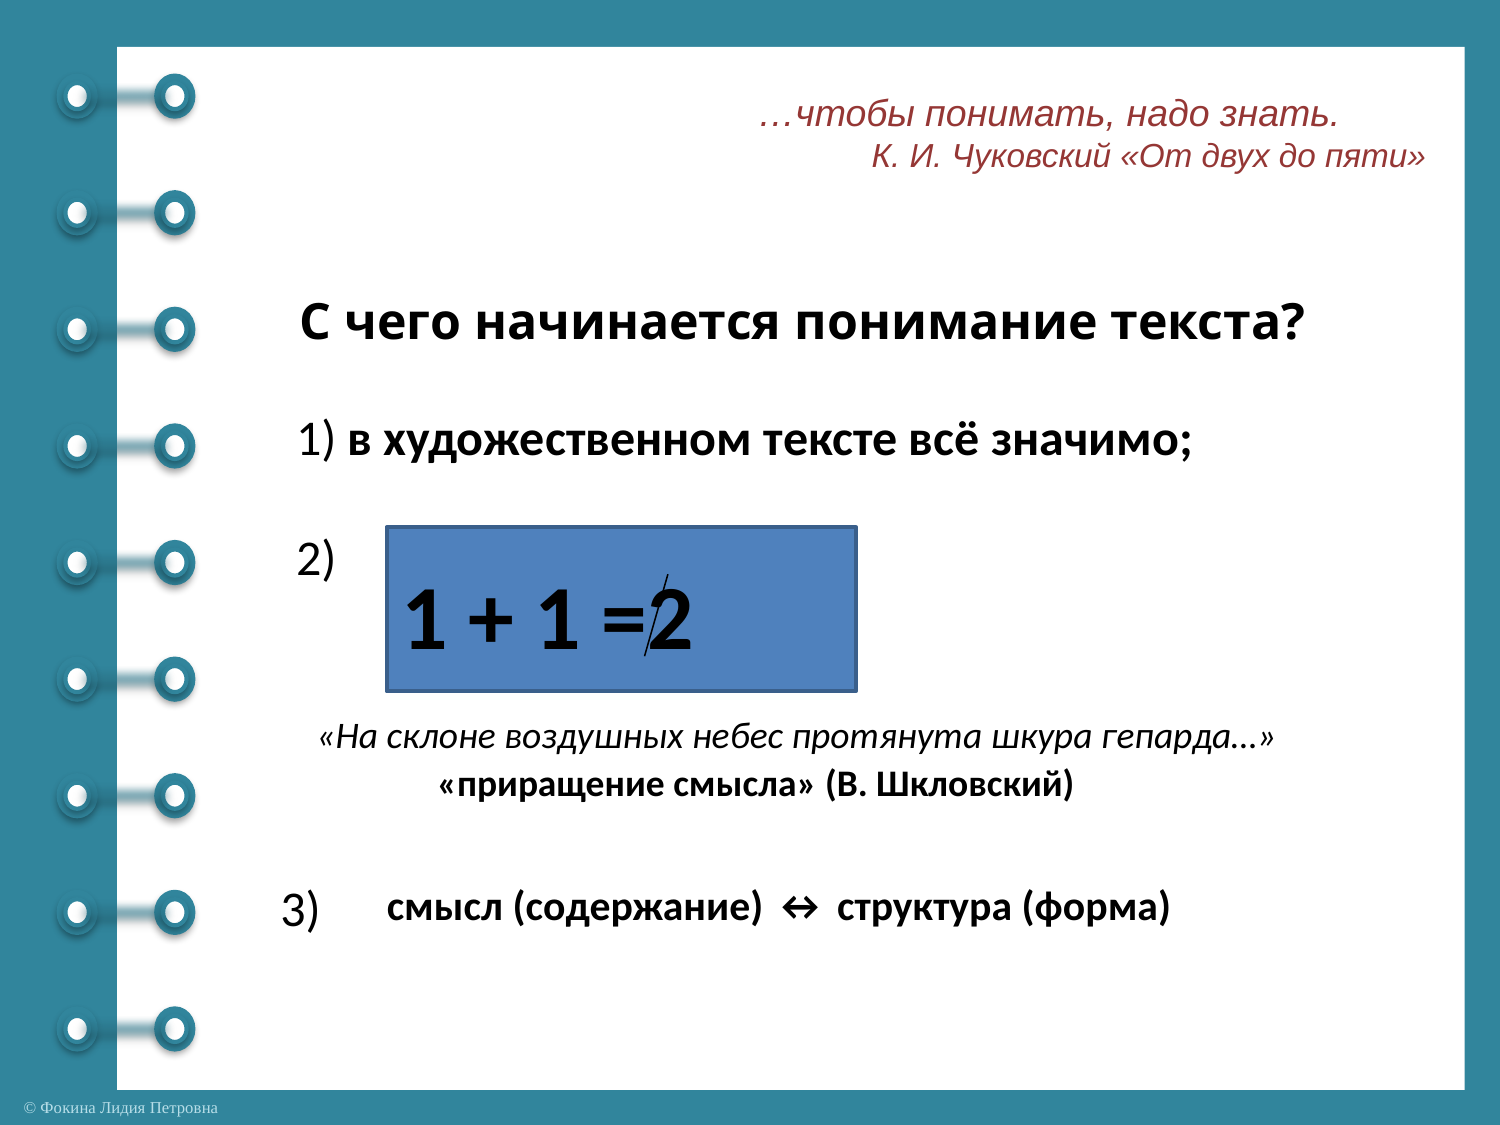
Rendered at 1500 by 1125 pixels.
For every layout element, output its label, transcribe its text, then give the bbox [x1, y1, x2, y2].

text_box [234, 328, 1372, 434]
text_box 1 + 1 =2 [386, 550, 926, 676]
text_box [614, 603, 698, 628]
text_box …чтобы понимать, надо знать. К. И. Чуковский «От двух до пяти» [667, 81, 1442, 182]
text_box 3) [265, 869, 1353, 945]
text_box смысл (содержание) ↔ структура (форма) [372, 871, 1499, 1007]
text_box 1) в художественном тексте всё значимо; 2) [281, 398, 1407, 594]
text_box [385, 594, 858, 693]
text_box С чего начинается понимание текста? [222, 222, 1383, 538]
text_box «приращение смысла» (В. Шкловский) [363, 751, 1149, 812]
text_box «На склоне воздушных небес протянута шкура гепарда…» [210, 704, 1383, 764]
